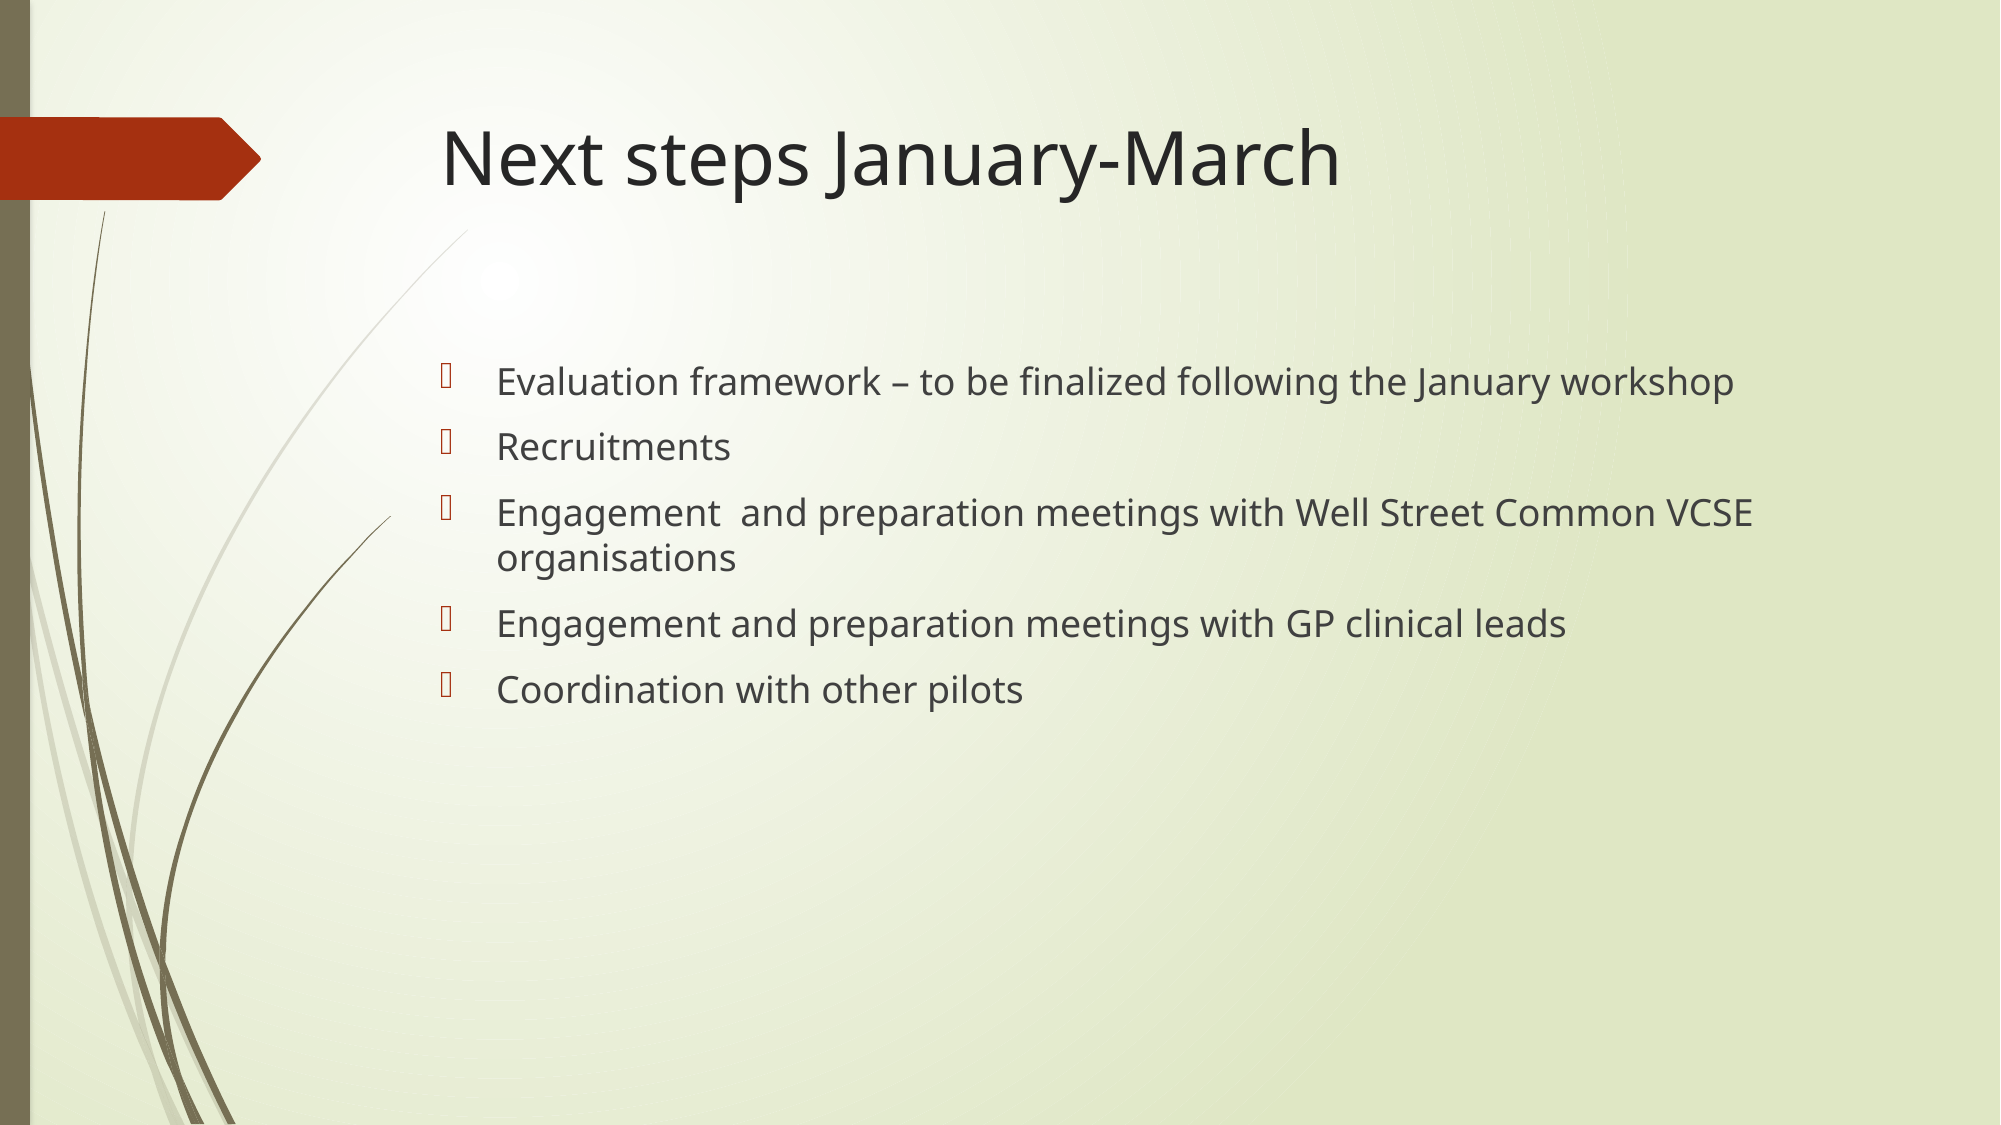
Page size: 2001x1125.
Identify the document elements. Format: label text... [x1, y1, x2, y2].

list Evaluation framework – to be finalized following the January workshop Recruitments Engagement and preparation meetings with Well Street Common VCSE organisations Engagement and preparation meetings with GP clinical leads Coordination with other pilots [424, 350, 1888, 970]
title Next steps January-March [425, 102, 1888, 313]
